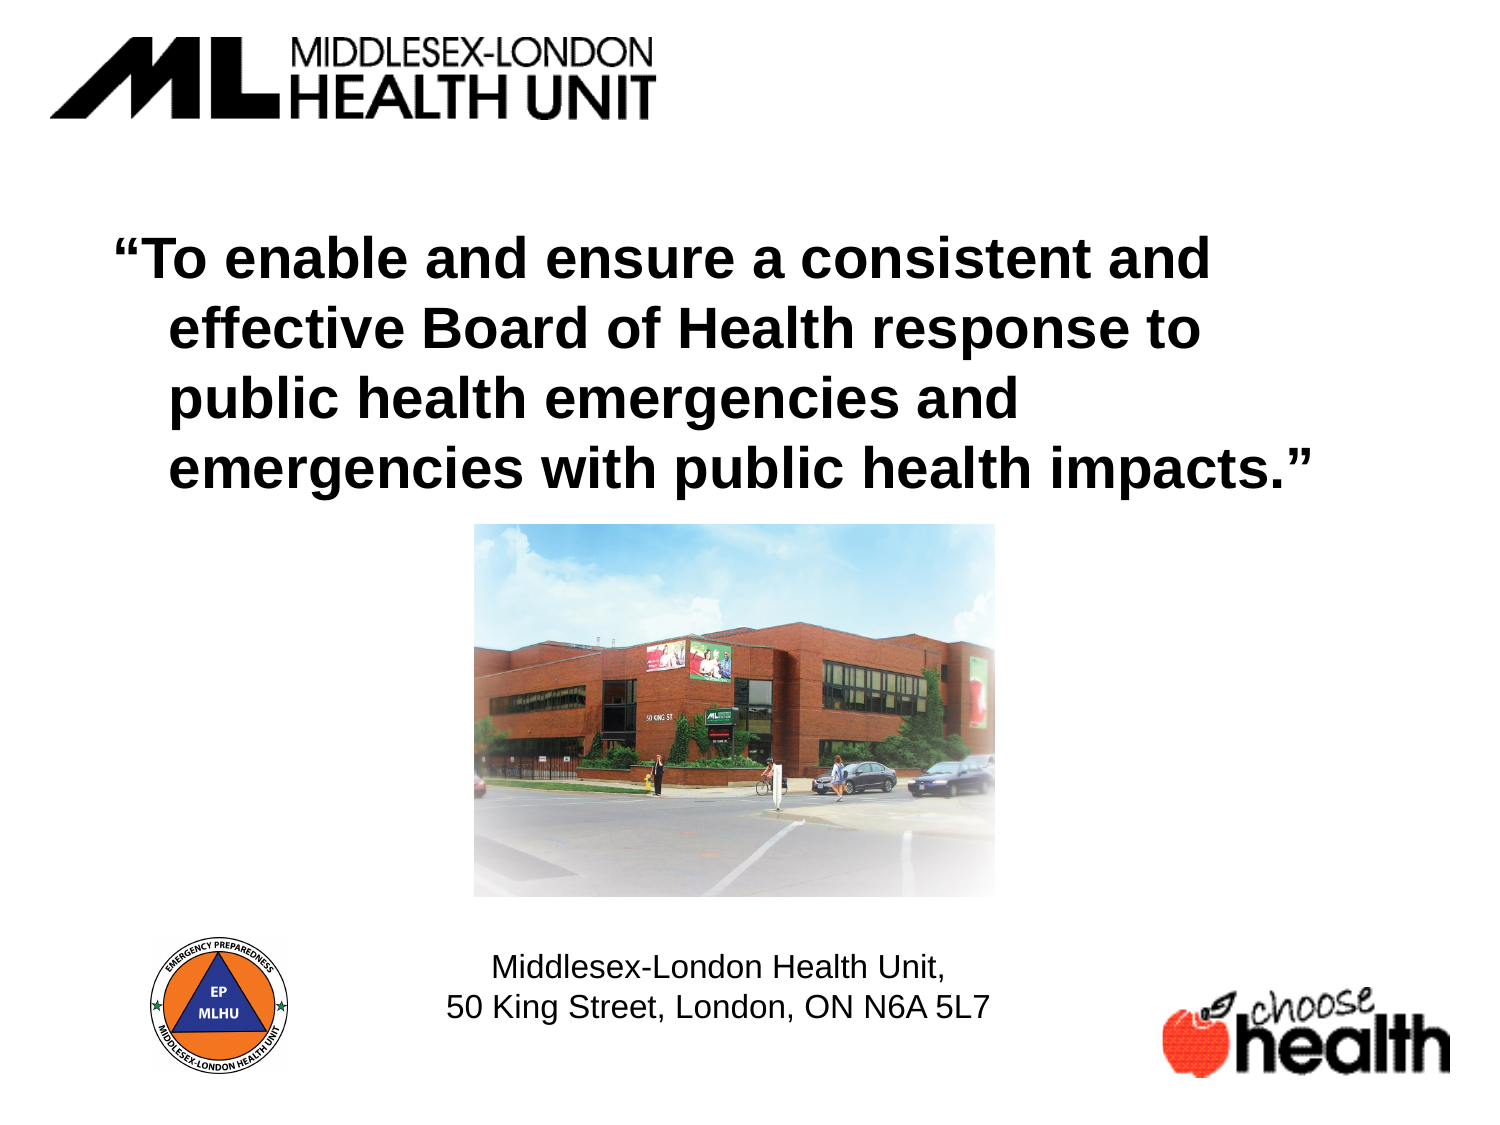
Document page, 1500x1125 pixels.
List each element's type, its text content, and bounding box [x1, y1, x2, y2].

picture [149, 937, 288, 1074]
picture [474, 524, 996, 898]
list “To enable and ensure a consistent and effective Board of Health response to public health emergencies and emergencies with public health impacts.” [97, 212, 1373, 500]
text_box Middlesex-London Health Unit, 50 King Street, London, ON N6A 5L7 [412, 937, 1025, 1032]
